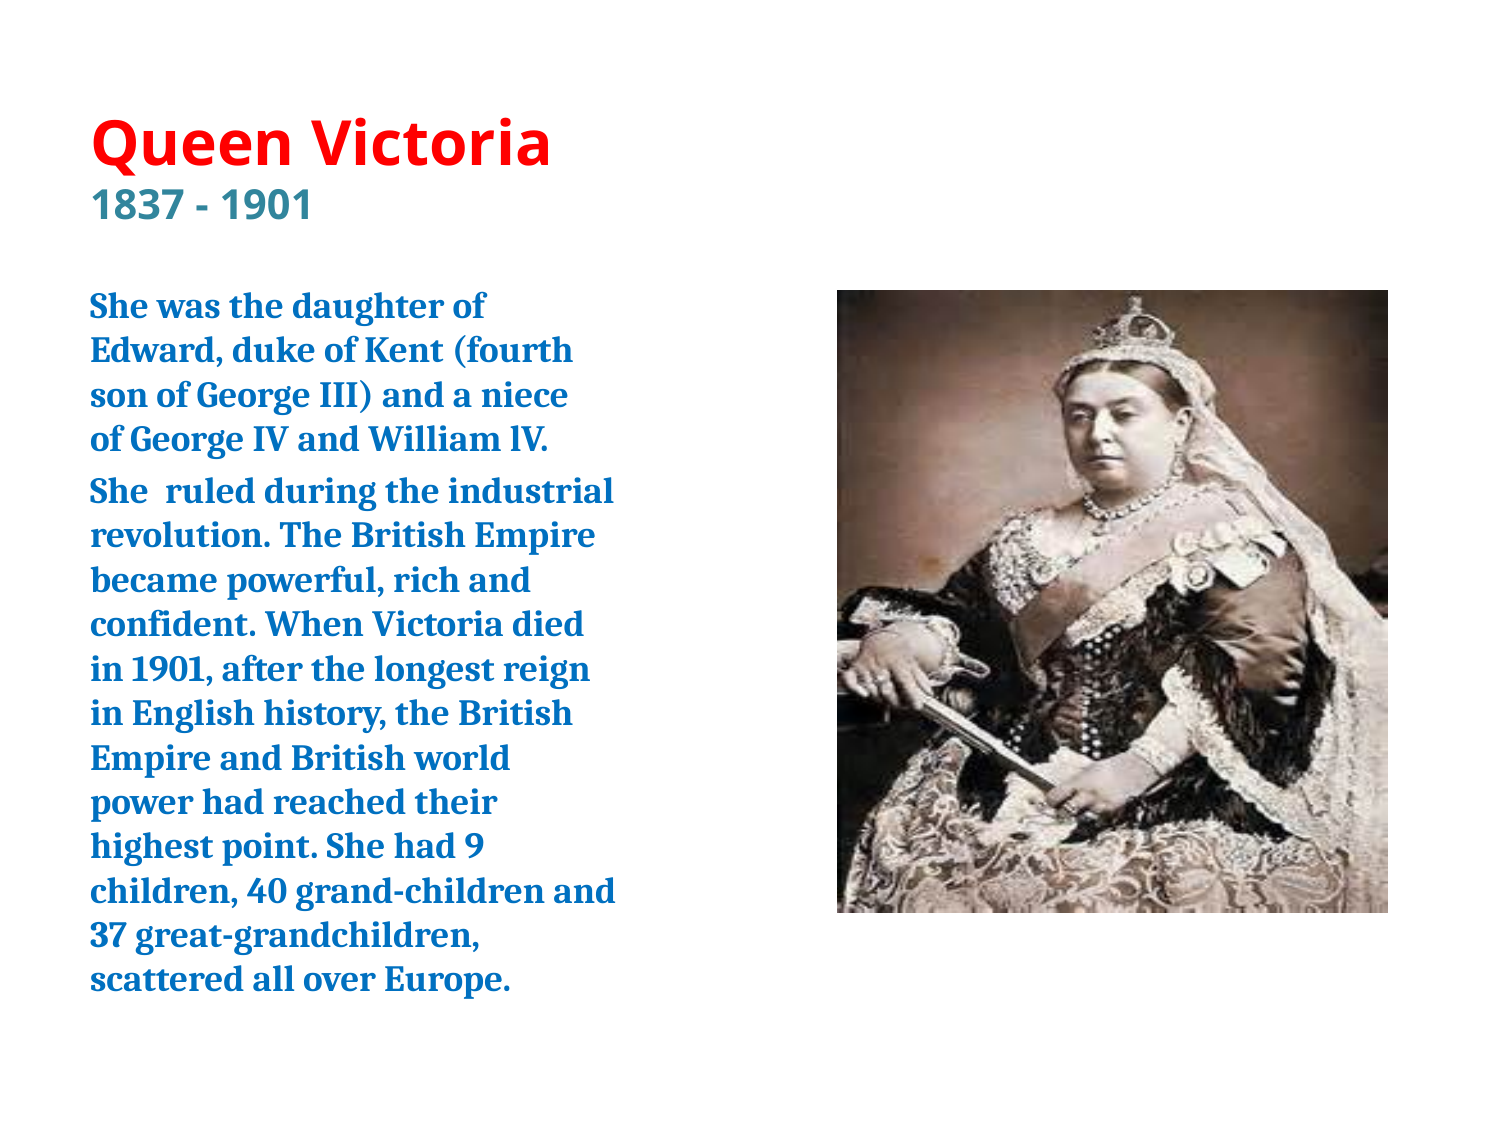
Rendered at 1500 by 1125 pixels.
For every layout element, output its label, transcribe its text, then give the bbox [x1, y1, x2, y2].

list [837, 290, 1388, 913]
title Queen Victoria 1837 - 1901 [75, 44, 569, 236]
list She was the daughter of Edward, duke of Kent (fourth son of George III) and a niece of George IV and William lV. She ruled during the industrial revolution. The British Empire became powerful, rich and confident. When Victoria died in 1901, after the longest reign in English history, the British Empire and British world power had reached their highest point. She had 9 children, 40 grand-children and 37 great-grandchildren, scattered all over Europe. [75, 237, 638, 1050]
